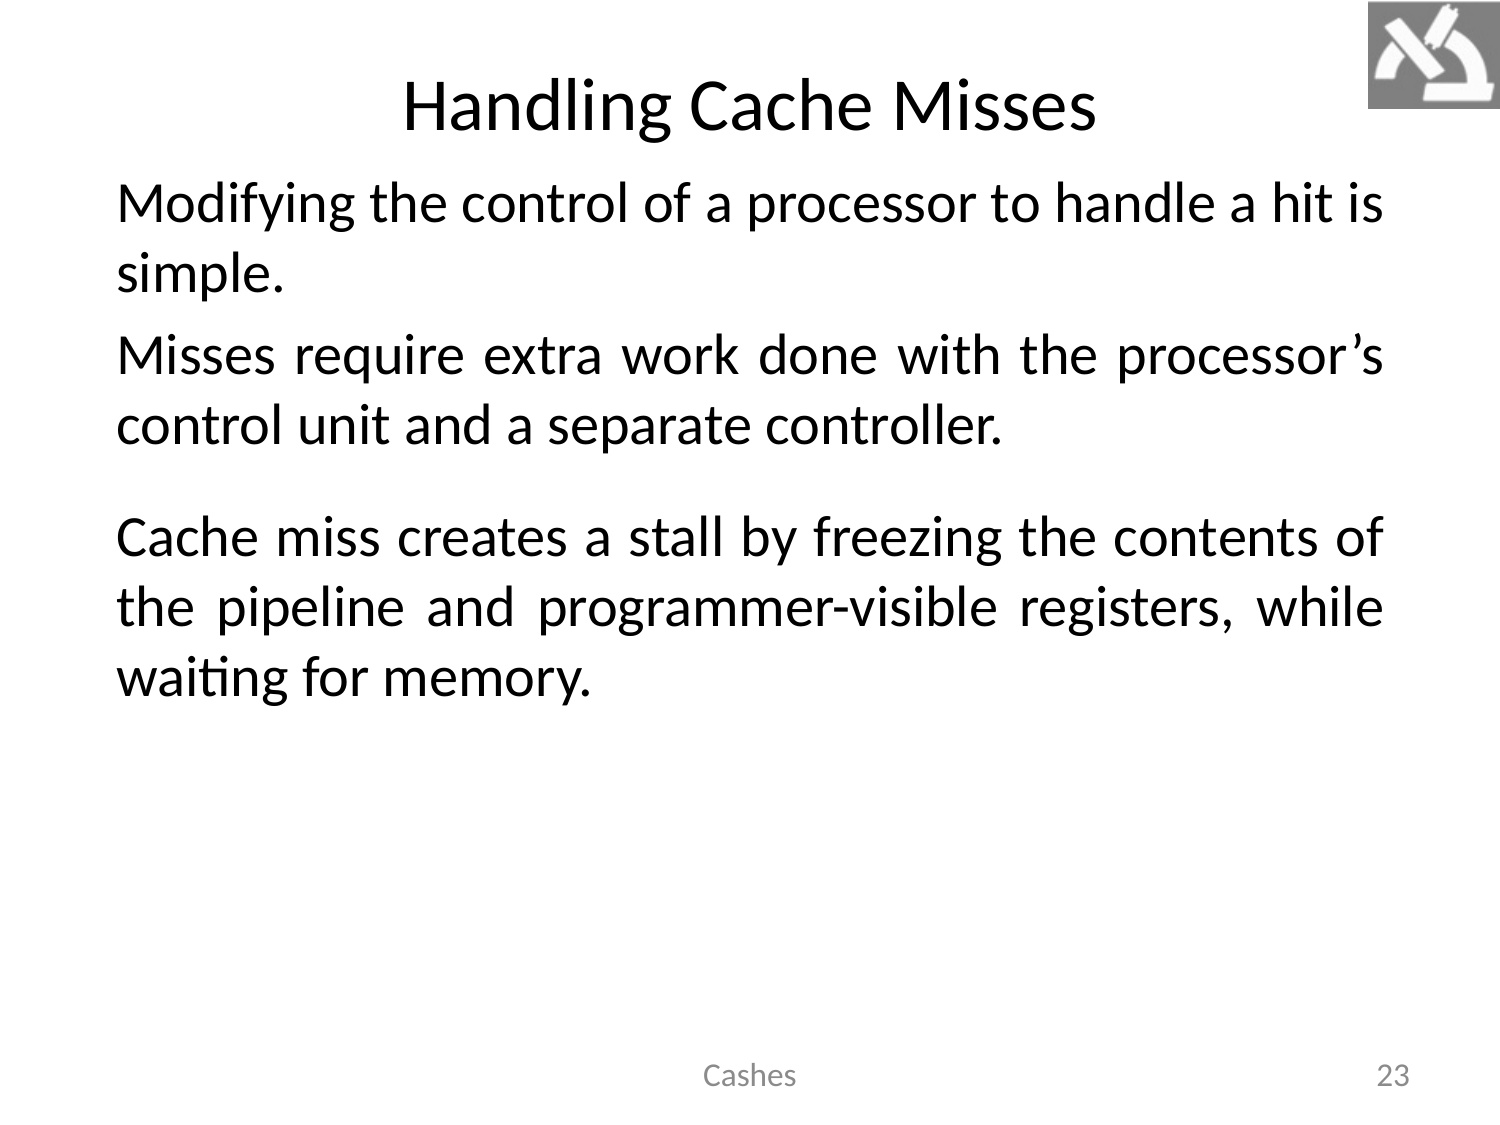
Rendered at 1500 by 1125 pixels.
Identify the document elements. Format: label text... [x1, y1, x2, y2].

footer Cashes [512, 1042, 988, 1103]
slide_number 23 [1074, 1042, 1425, 1103]
picture [1368, 1, 1500, 109]
text_box Cache miss creates a stall by freezing the contents of the pipeline and programmer-visible registers, while waiting for memory. [101, 490, 1400, 715]
text_box Modifying the control of a processor to handle a hit is simple. Misses require extra work done with the processor’s control unit and a separate controller. [101, 156, 1400, 464]
title Handling Cache Misses [75, 45, 1425, 157]
